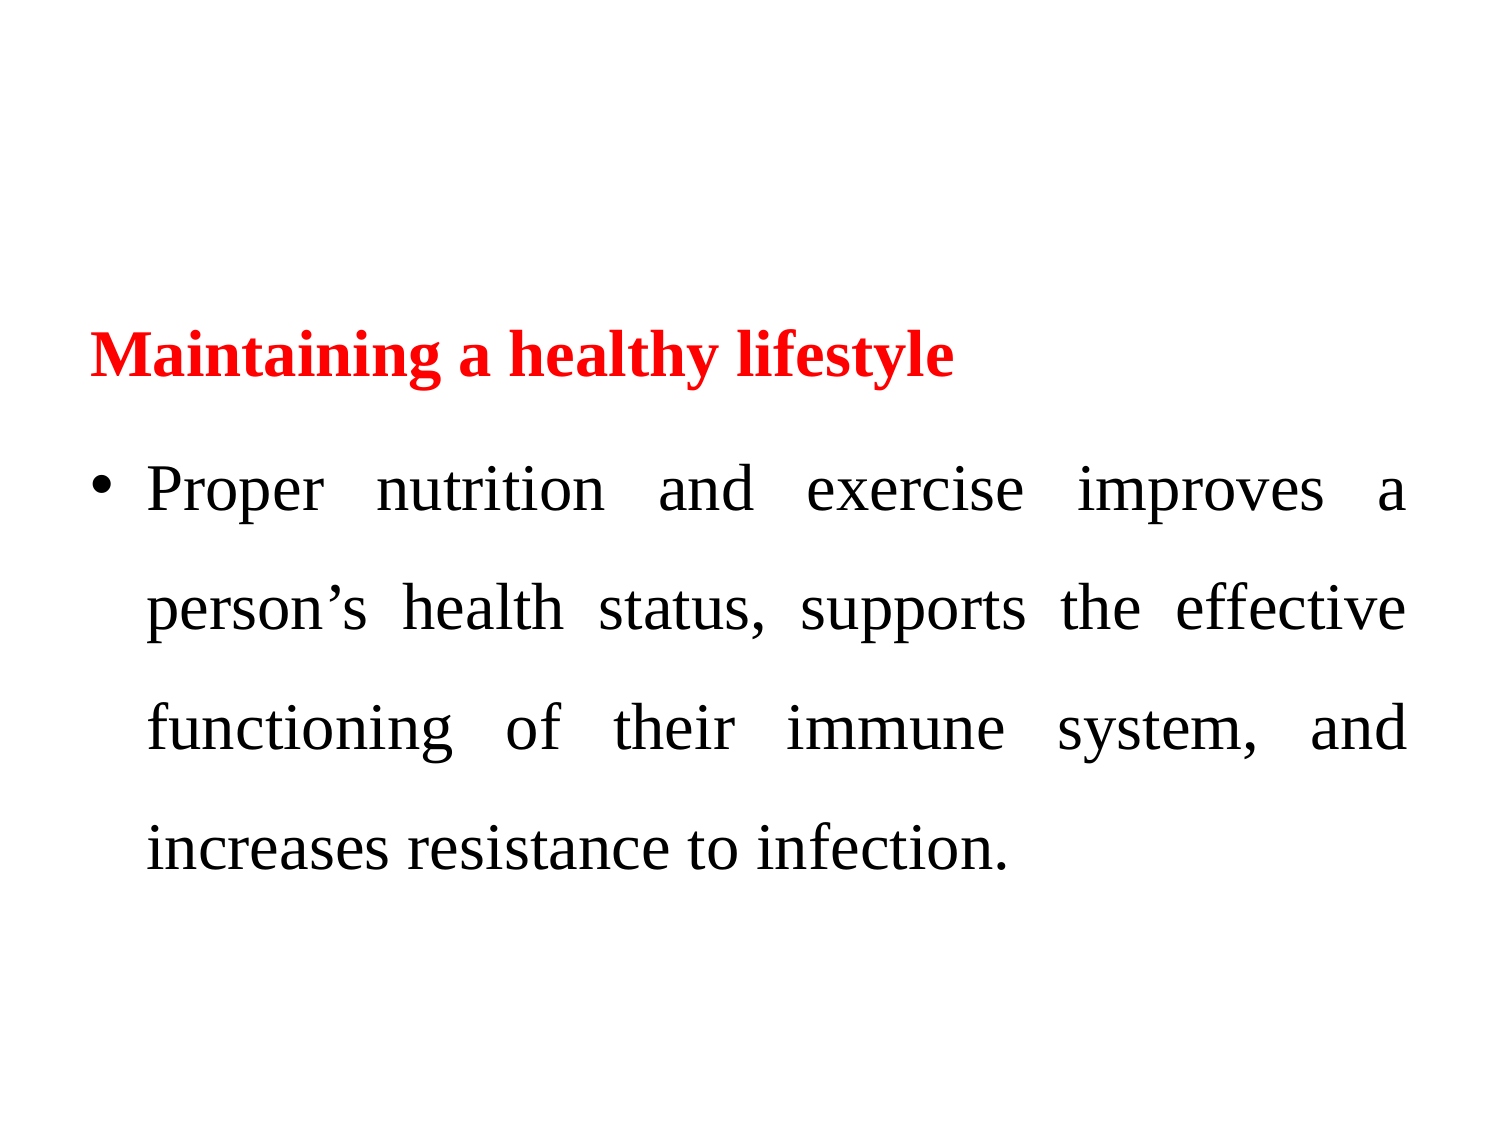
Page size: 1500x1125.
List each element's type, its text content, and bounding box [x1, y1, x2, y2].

list Maintaining a healthy lifestyle Proper nutrition and exercise improves a person’s health status, supports the effective functioning of their immune system, and increases resistance to infection. [75, 262, 1425, 1005]
